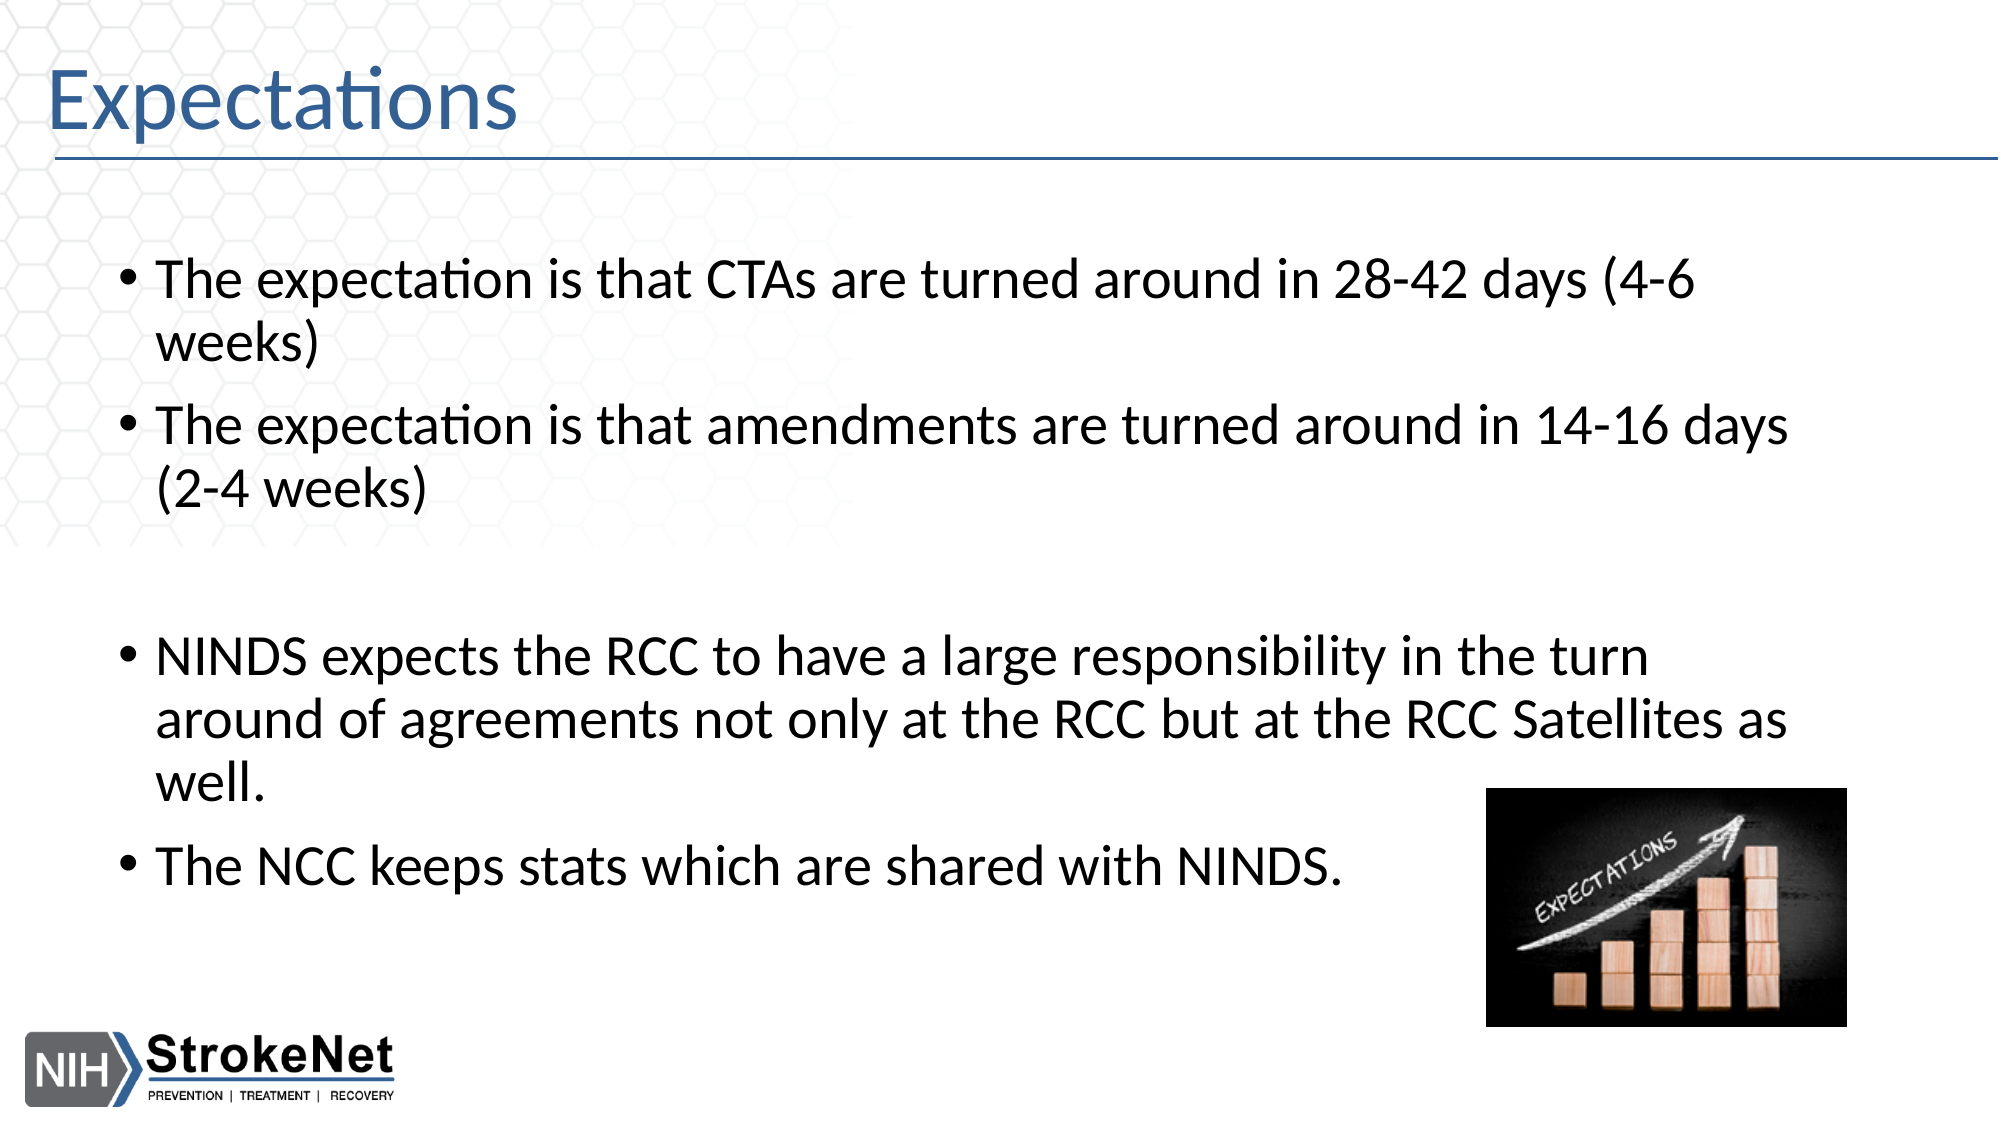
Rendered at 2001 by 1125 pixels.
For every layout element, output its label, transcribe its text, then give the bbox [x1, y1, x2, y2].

picture [0, 0, 1847, 1117]
list The expectation is that CTAs are turned around in 28-42 days (4-6 weeks) The expectation is that amendments are turned around in 14-16 days (2-4 weeks) NINDS expects the RCC to have a large responsibility in the turn around of agreements not only at the RCC but at the RCC Satellites as well. The NCC keeps stats which are shared with NINDS. [103, 240, 1829, 955]
title Expectations [31, 0, 1757, 209]
